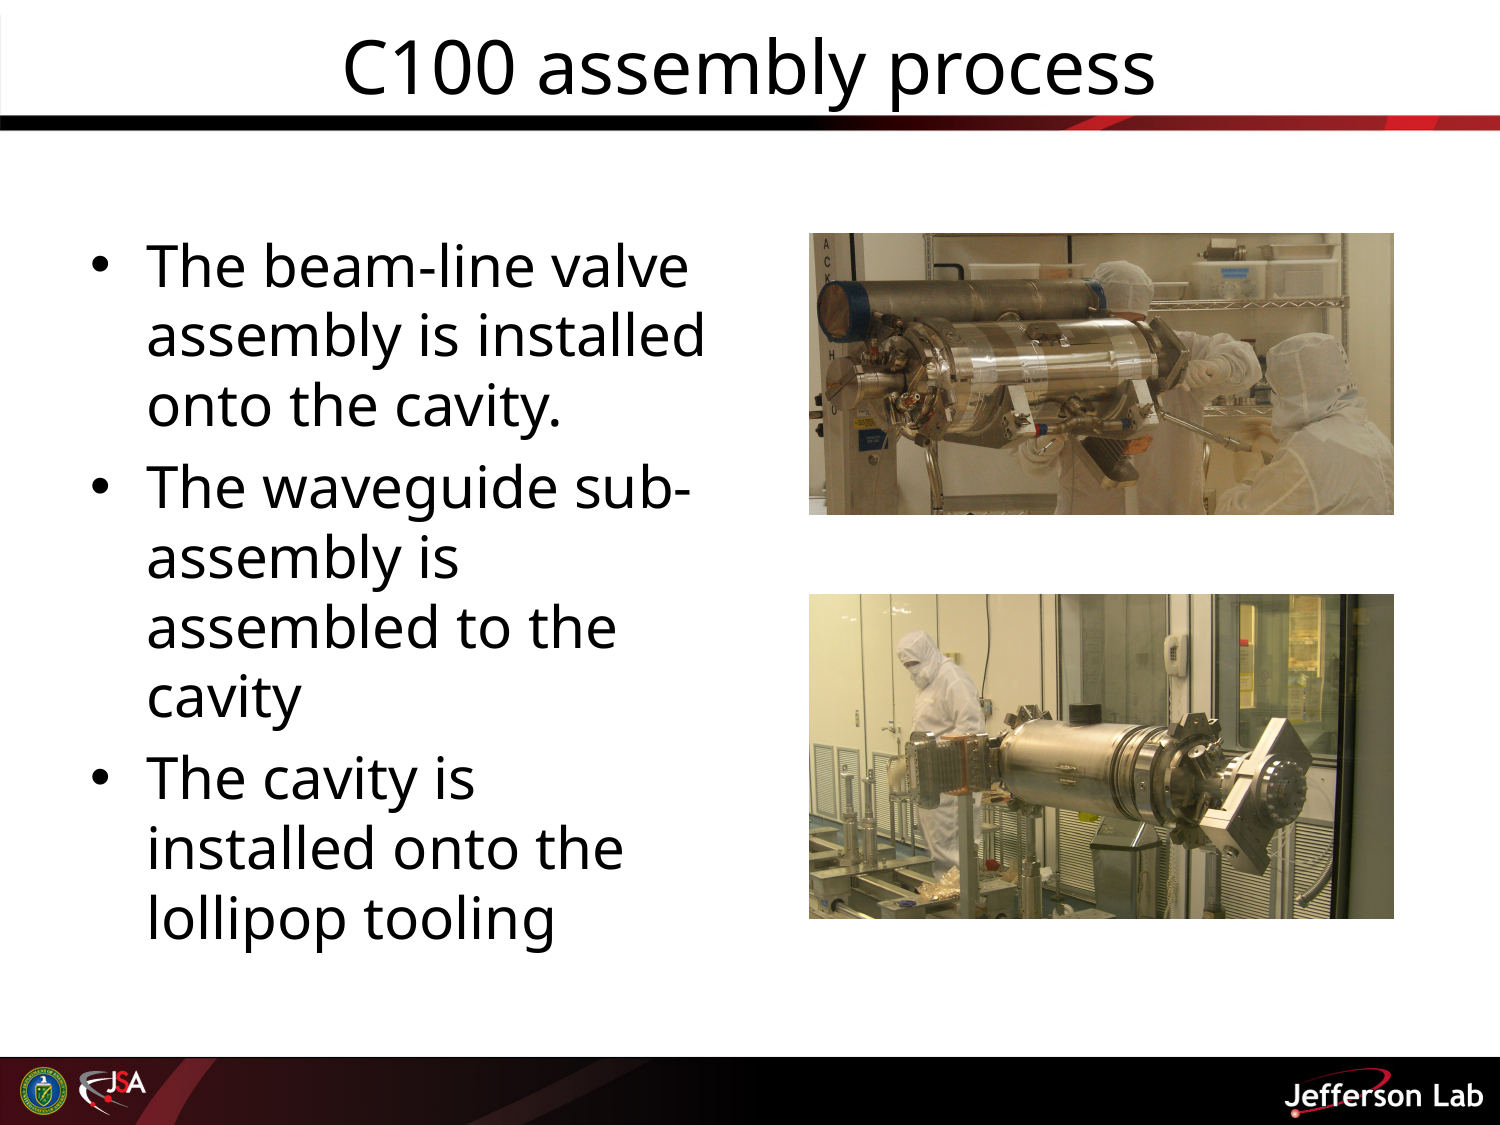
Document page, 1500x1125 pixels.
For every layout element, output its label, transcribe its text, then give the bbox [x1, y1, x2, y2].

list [808, 593, 1394, 919]
title C100 assembly process [75, 31, 1425, 98]
picture [0, 0, 1500, 1125]
list The beam-line valve assembly is installed onto the cavity. The waveguide sub-assembly is assembled to the cavity The cavity is installed onto the lollipop tooling [75, 221, 738, 964]
